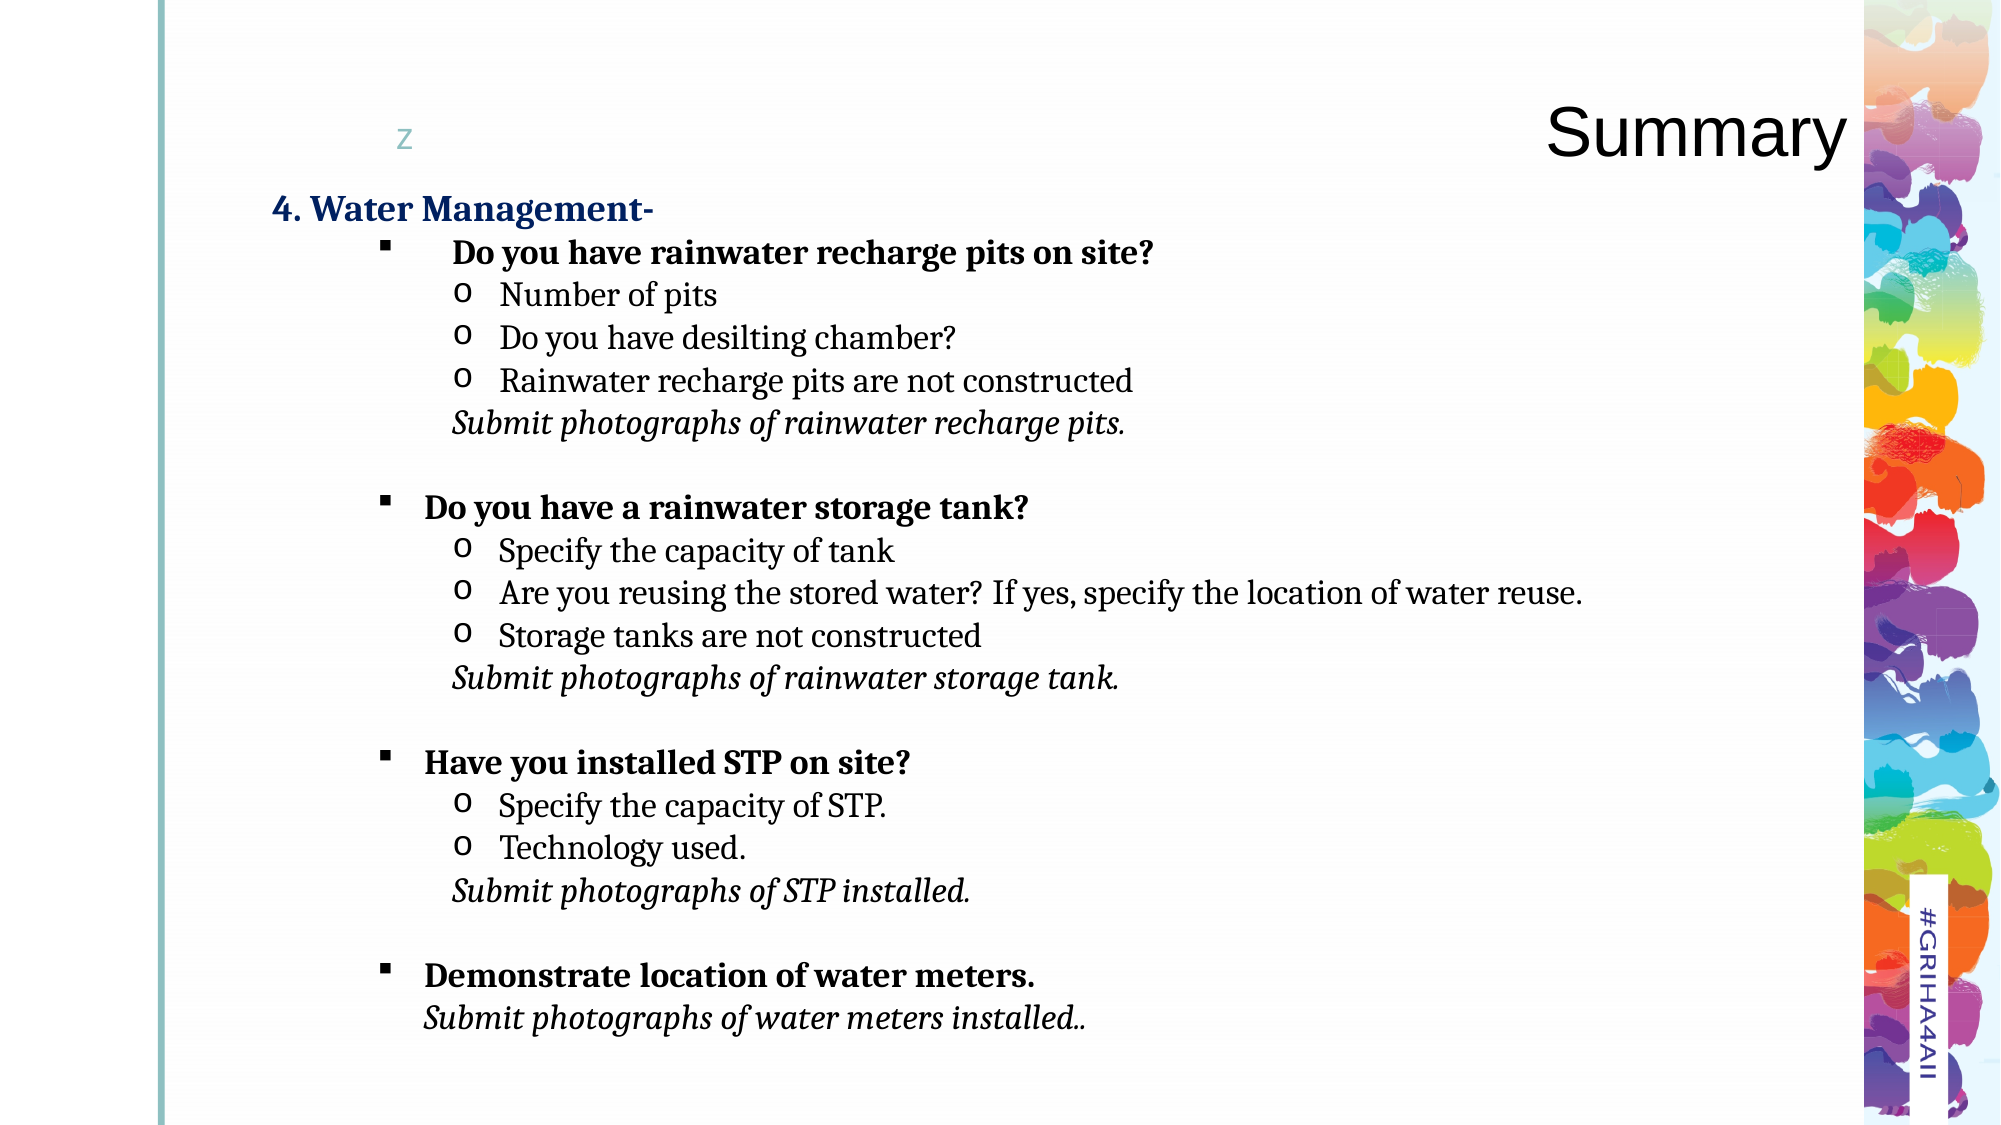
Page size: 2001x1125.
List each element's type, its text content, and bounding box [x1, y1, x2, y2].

title Summary [557, 88, 1863, 176]
picture [1368, 0, 2001, 1124]
text_box 4. Water Management- Do you have rainwater recharge pits on site? Number of pits Do you have desilting chamber? Rainwater recharge pits are not constructed Submit photographs of rainwater recharge pits. Do you have a rainwater storage tank? Specify the capacity of tank Are you reusing the stored water? If yes, specify the location of water reuse. Storage tanks are not constructed Submit photographs of rainwater storage tank. Have you installed STP on site? Specify the capacity of STP. Technology used. Submit photographs of STP installed. Demonstrate location of water meters. Submit photographs of water meters installed.. [257, 176, 1863, 1125]
